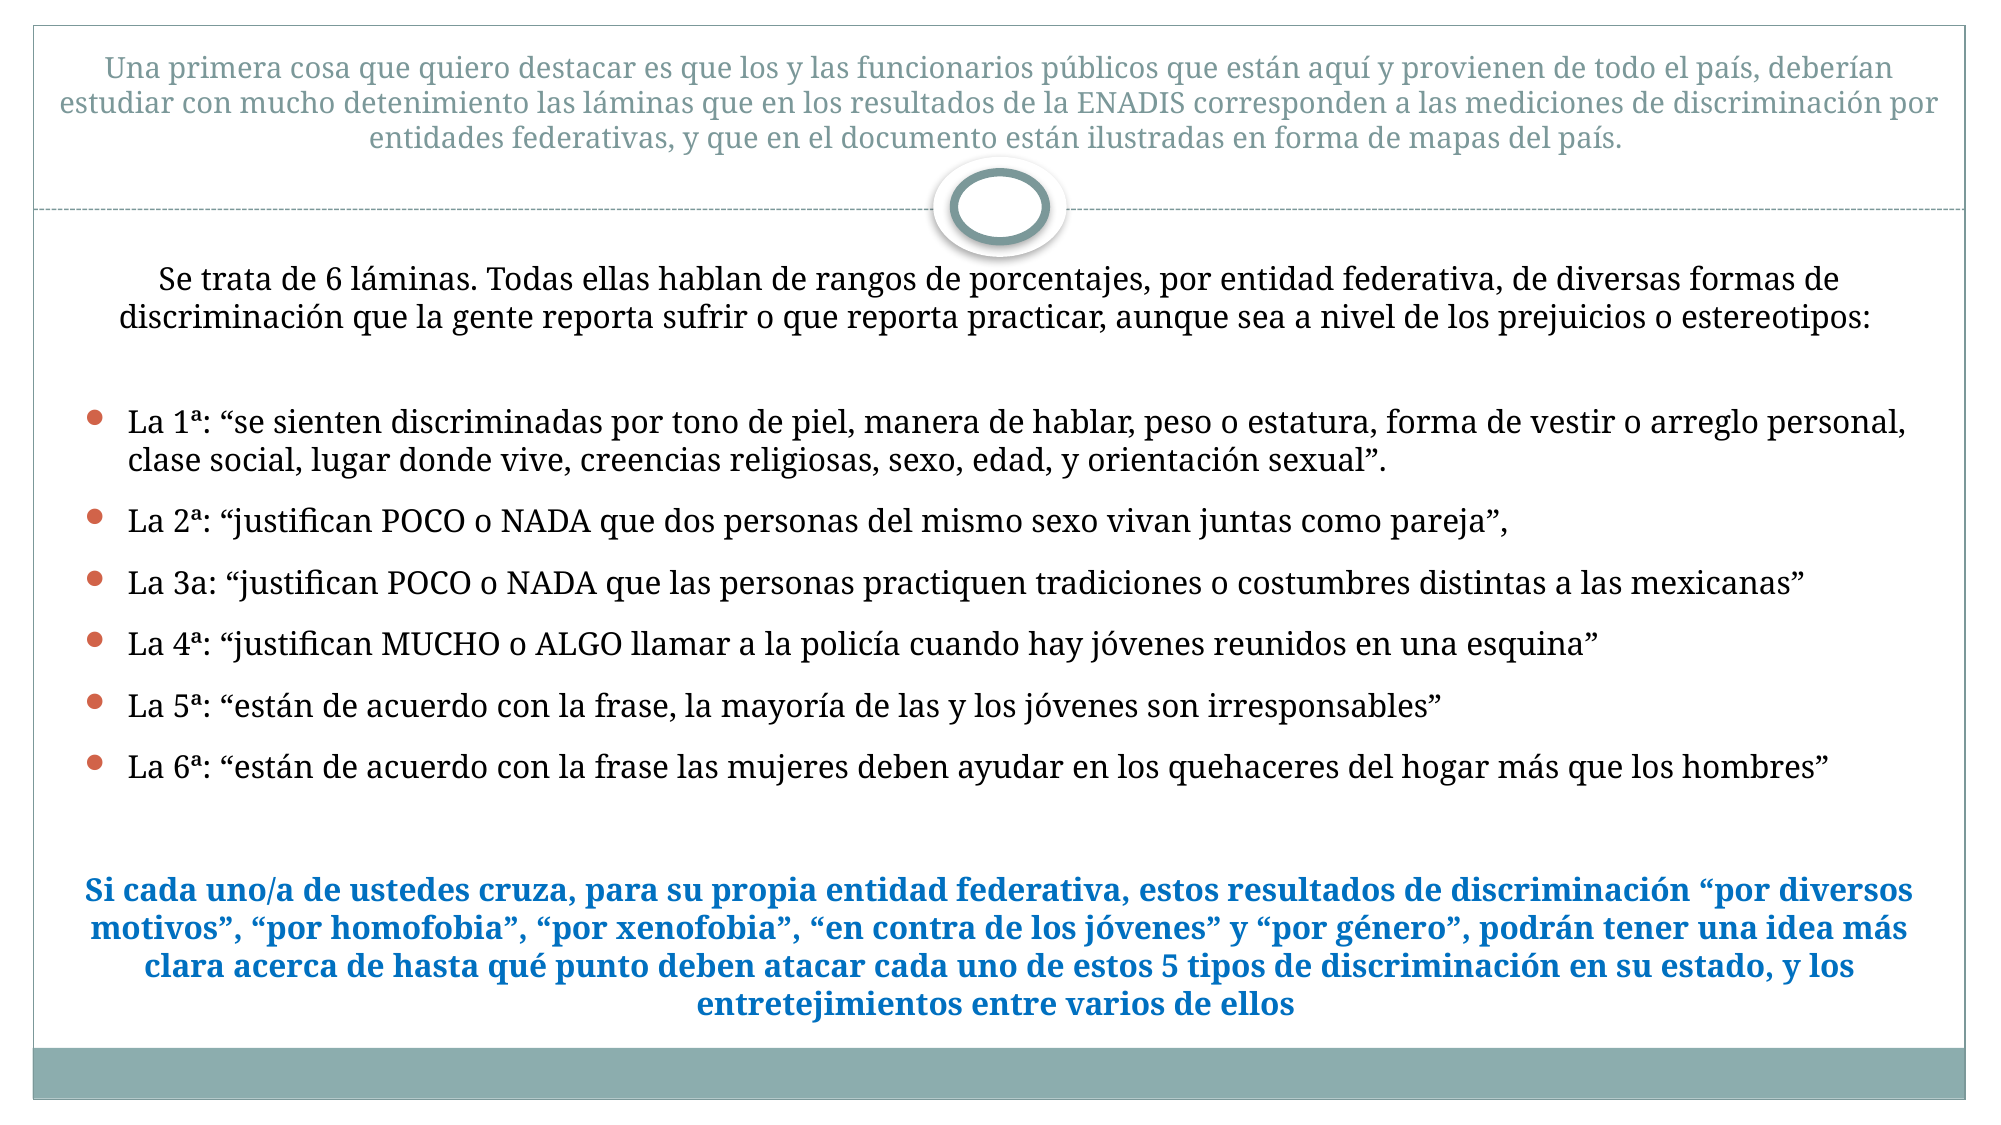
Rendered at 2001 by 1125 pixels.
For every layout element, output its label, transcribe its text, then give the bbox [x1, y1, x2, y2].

title Una primera cosa que quiero destacar es que los y las funcionarios públicos que están aquí y provienen de todo el país, deberían estudiar con mucho detenimiento las láminas que en los resultados de la ENADIS corresponden a las mediciones de discriminación por entidades federativas, y que en el documento están ilustradas en forma de mapas del país. [44, 37, 1956, 162]
list Se trata de 6 láminas. Todas ellas hablan de rangos de porcentajes, por entidad federativa, de diversas formas de discriminación que la gente reporta sufrir o que reporta practicar, aunque sea a nivel de los prejuicios o estereotipos: La 1ª: “se sienten discriminadas por tono de piel, manera de hablar, peso o estatura, forma de vestir o arreglo personal, clase social, lugar donde vive, creencias religiosas, sexo, edad, y orientación sexual”. La 2ª: “justifican POCO o NADA que dos personas del mismo sexo vivan juntas como pareja”, La 3a: “justifican POCO o NADA que las personas practiquen tradiciones o costumbres distintas a las mexicanas” La 4ª: “justifican MUCHO o ALGO llamar a la policía cuando hay jóvenes reunidos en una esquina” La 5ª: “están de acuerdo con la frase, la mayoría de las y los jóvenes son irresponsables” La 6ª: “están de acuerdo con la frase las mujeres deben ayudar en los quehaceres del hogar más que los hombres” Si cada uno/a de ustedes cruza, para su propia entidad federativa, estos resultados de discriminación “por diversos motivos”, “por homofobia”, “por xenofobia”, “en contra de los jóvenes” y “por género”, podrán tener una idea más clara acerca de hasta qué punto deben atacar cada uno de estos 5 tipos de discriminación en su estado, y los entretejimientos entre varios de ellos [69, 251, 1930, 1043]
